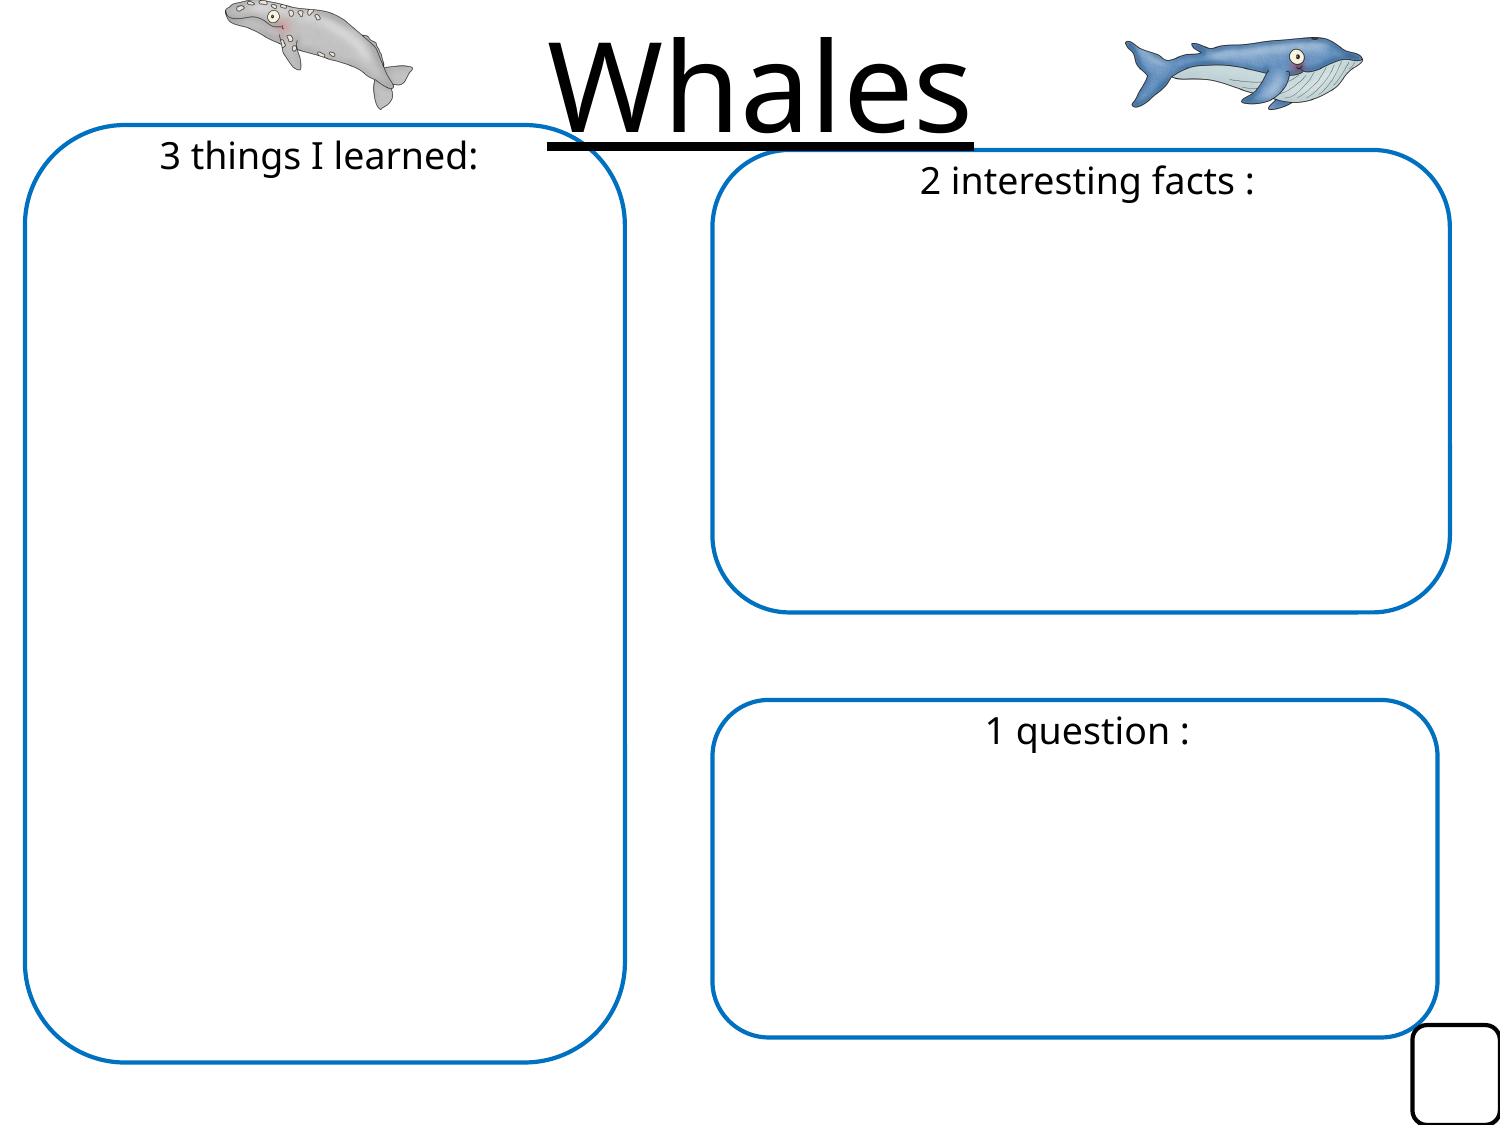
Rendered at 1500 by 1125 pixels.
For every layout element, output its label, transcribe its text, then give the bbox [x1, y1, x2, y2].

text_box [1410, 1022, 1500, 1125]
text_box 3 things I learned: [144, 124, 494, 185]
text_box [22, 122, 628, 1065]
picture [1124, 37, 1363, 110]
text_box [710, 210, 1453, 615]
text_box Whales [532, 0, 989, 165]
picture [224, 0, 413, 110]
text_box 1 question : [712, 699, 1463, 760]
text_box [710, 742, 1440, 1040]
text_box 2 interesting facts : [712, 149, 1463, 210]
